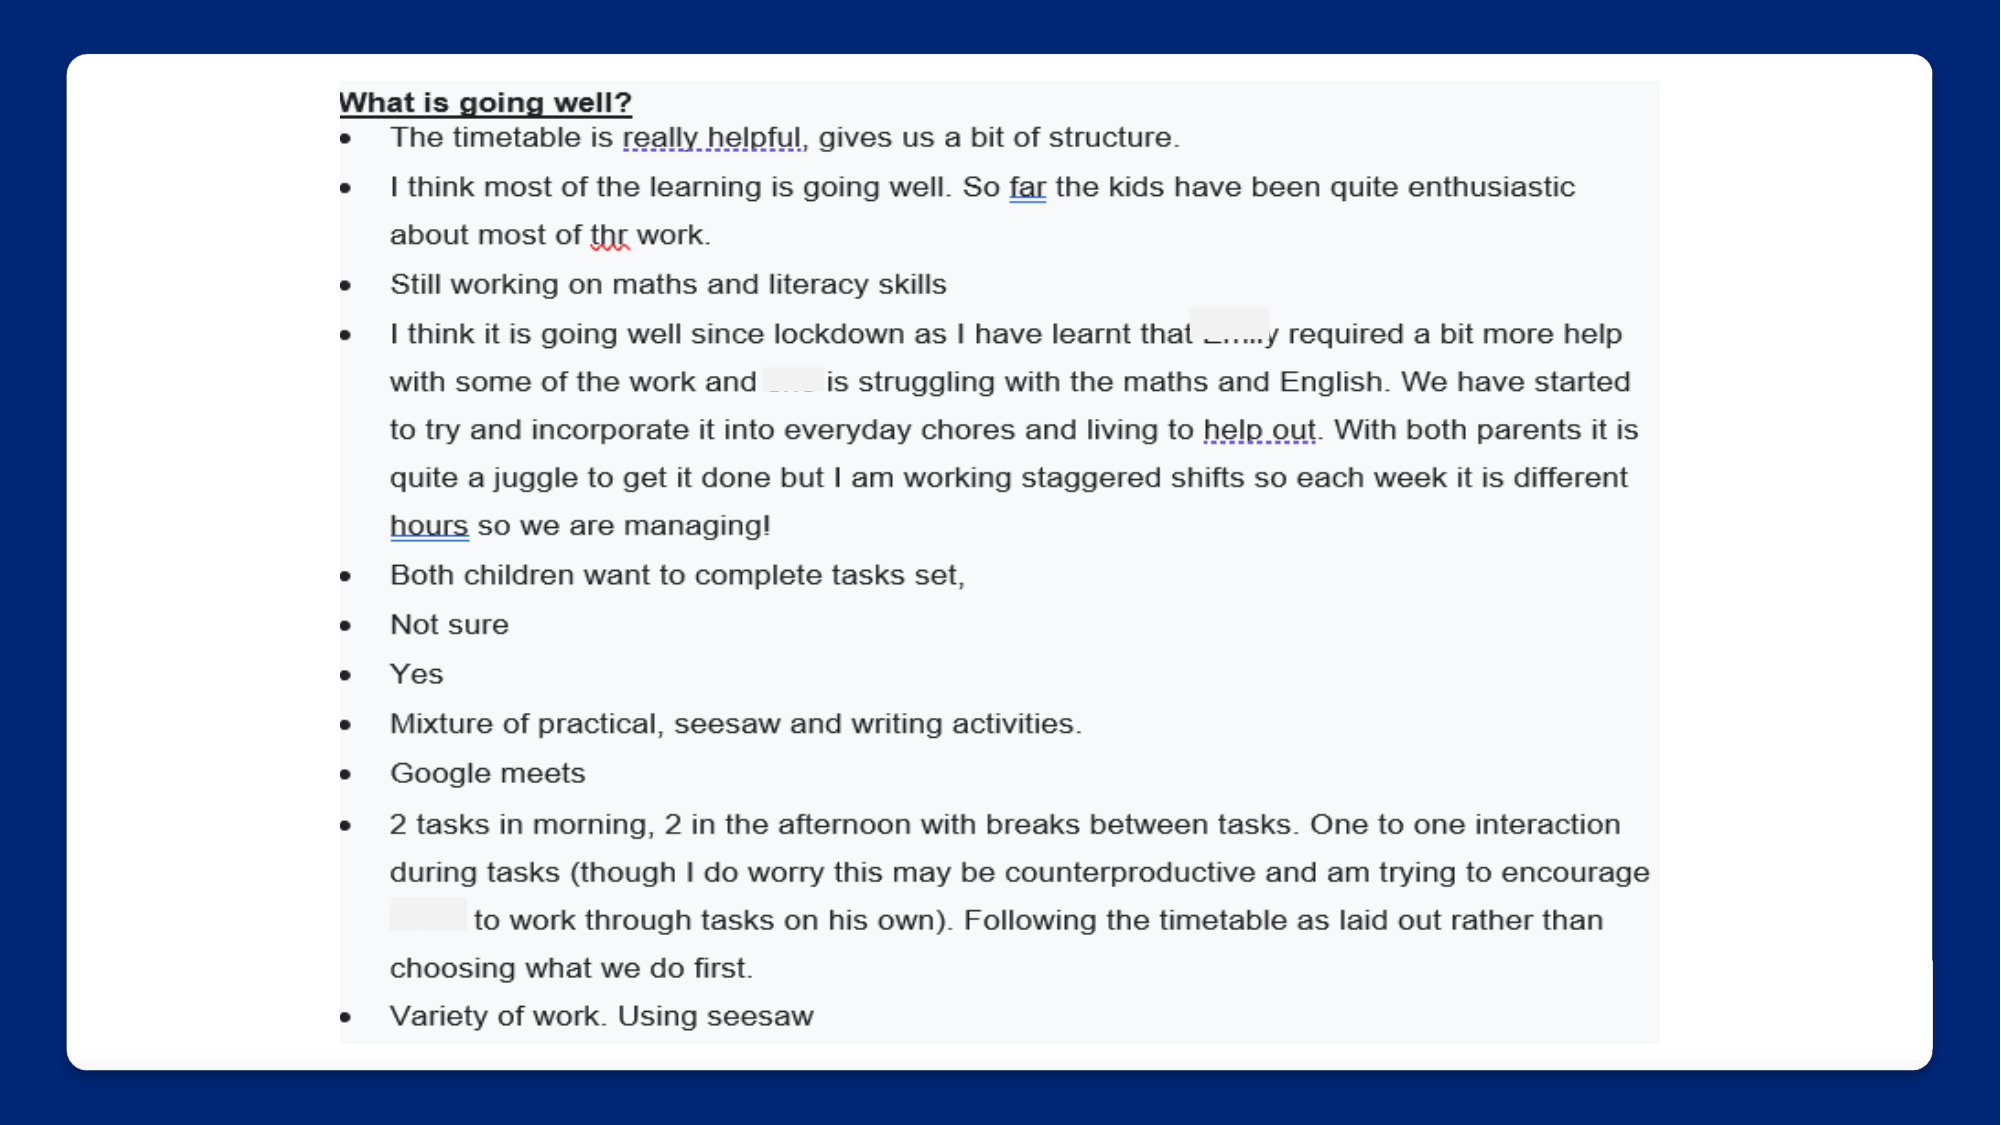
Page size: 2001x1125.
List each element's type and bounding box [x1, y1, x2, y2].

picture [340, 80, 1660, 1045]
